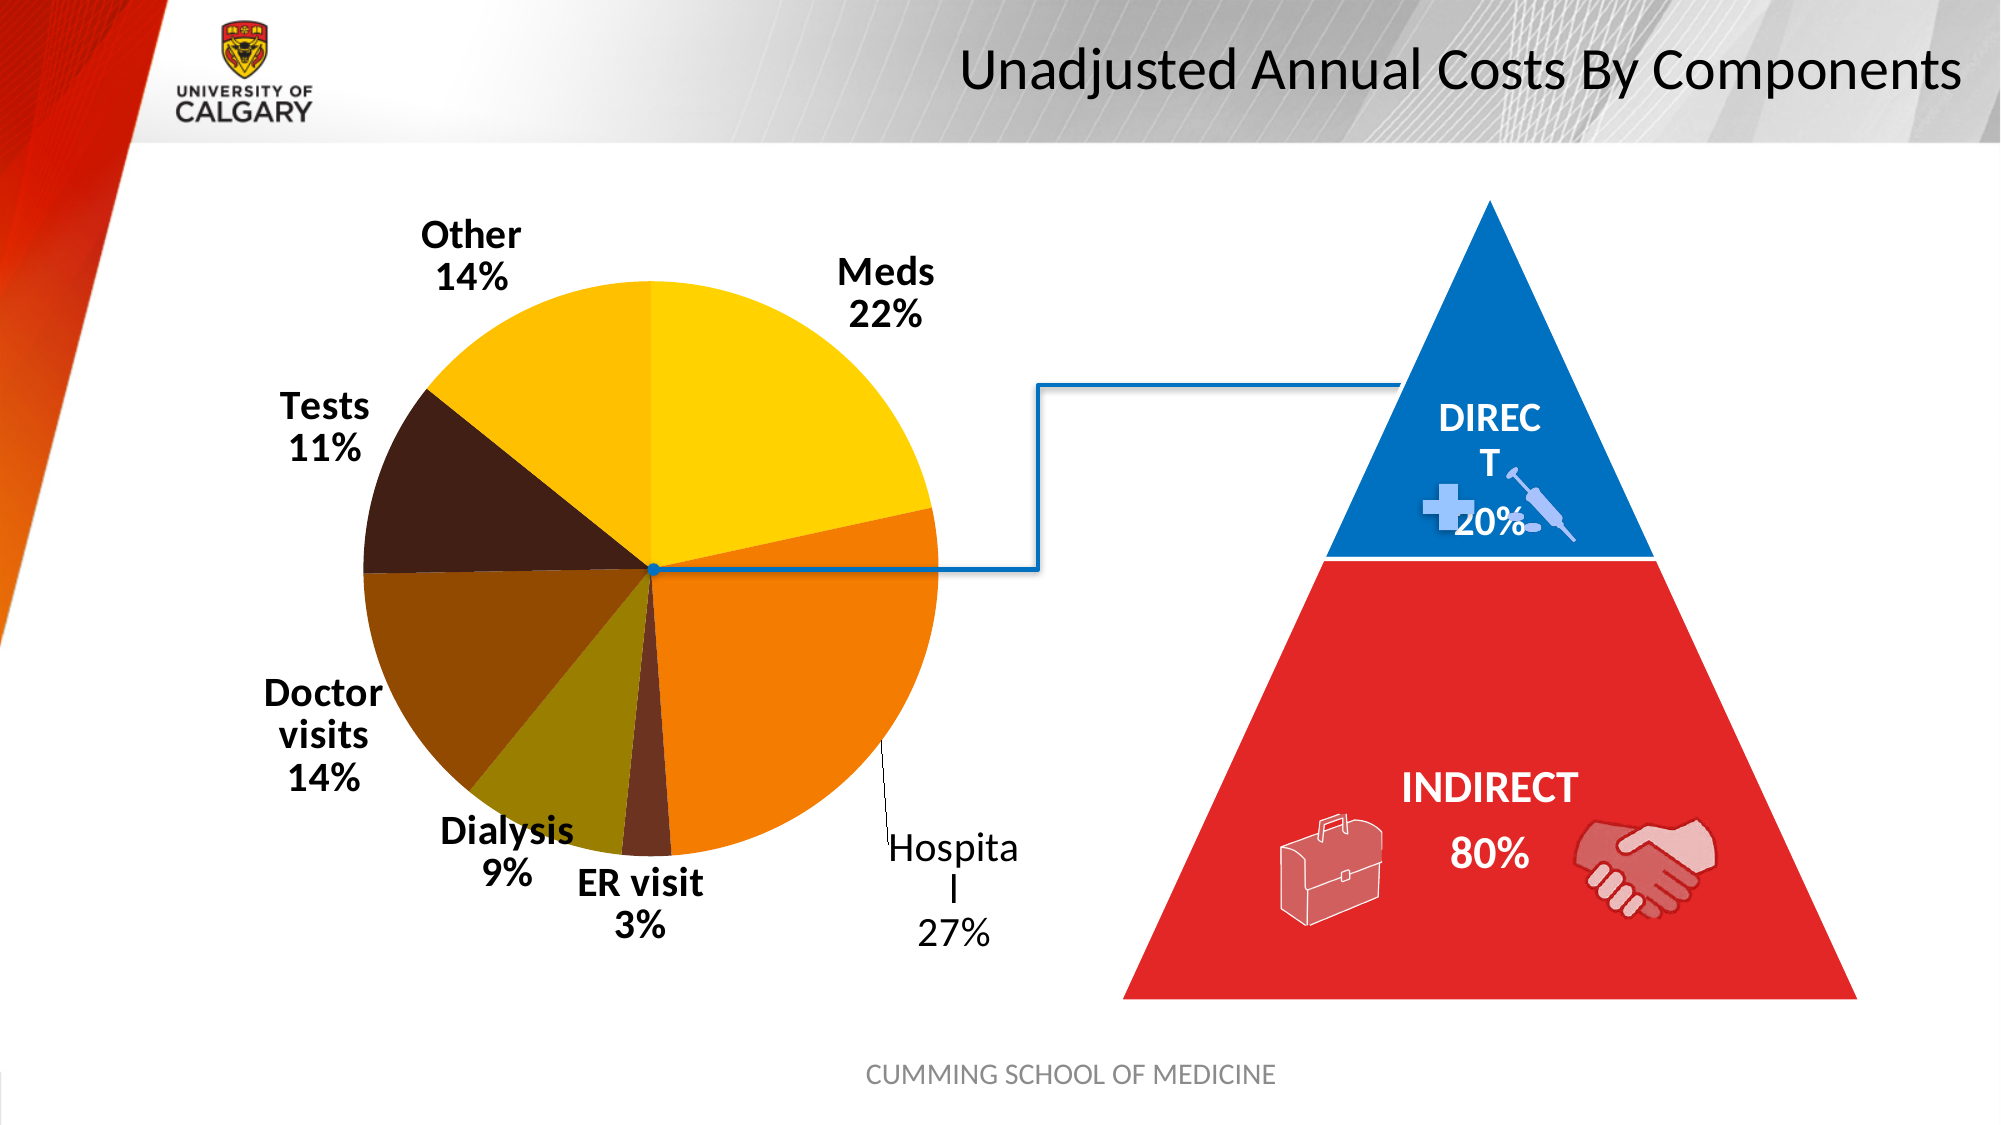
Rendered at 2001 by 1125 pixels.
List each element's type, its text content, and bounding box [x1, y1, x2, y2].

title Unadjusted Annual Costs By Components [337, 0, 1980, 131]
chart [198, 169, 1091, 958]
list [1119, 194, 1862, 1002]
footer CUMMING SCHOOL OF MEDICINE [444, 1042, 1699, 1103]
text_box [653, 384, 1114, 570]
picture [0, 0, 2001, 1125]
